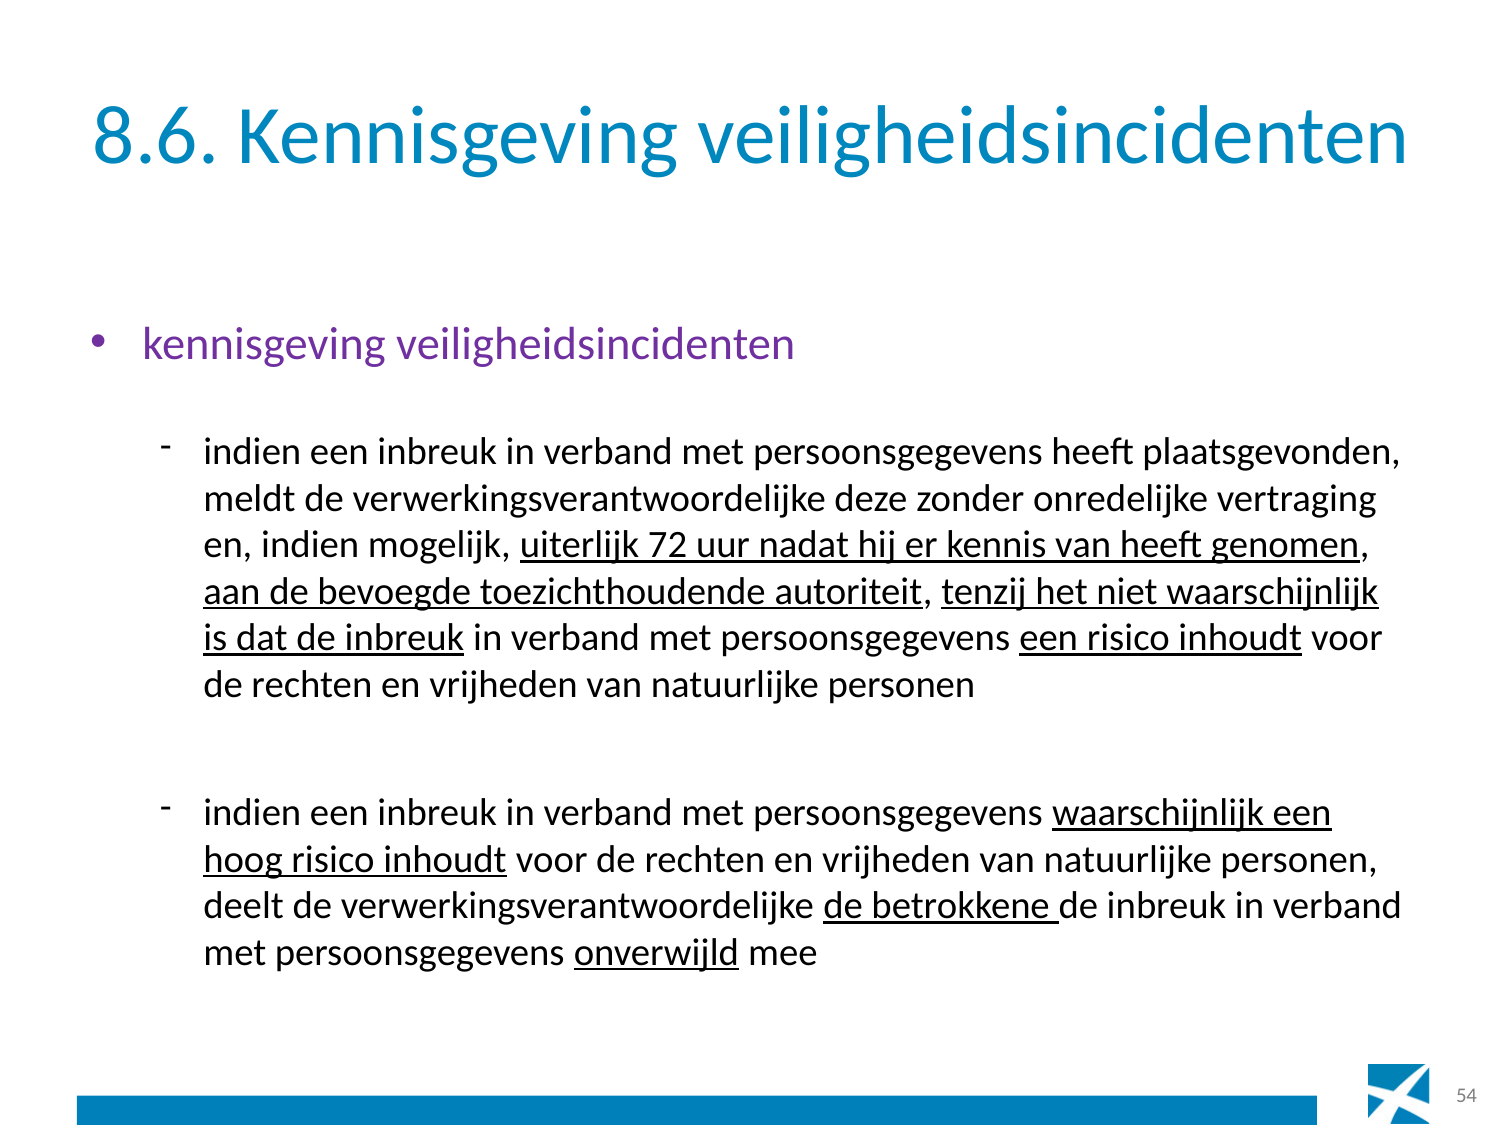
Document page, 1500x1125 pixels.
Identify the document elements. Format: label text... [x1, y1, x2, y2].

title 8.6. Kennisgeving veiligheidsincidenten [76, 54, 1427, 206]
list kennisgeving veiligheidsincidenten indien een inbreuk in verband met persoonsgegevens heeft plaatsgevonden, meldt de verwerkingsverantwoordelijke deze zonder onredelijke vertraging en, indien mogelijk, uiterlijk 72 uur nadat hij er kennis van heeft genomen, aan de bevoegde toezichthoudende autoriteit, tenzij het niet waarschijnlijk is dat de inbreuk in verband met persoonsgegevens een risico inhoudt voor de rechten en vrijheden van natuurlijke personen indien een inbreuk in verband met persoonsgegevens waarschijnlijk een hoog risico inhoudt voor de rechten en vrijheden van natuurlijke personen, deelt de verwerkingsverantwoordelijke de betrokkene de inbreuk in verband met persoonsgegevens onverwijld mee [75, 196, 1425, 1035]
slide_number 54 [1368, 1064, 1492, 1125]
